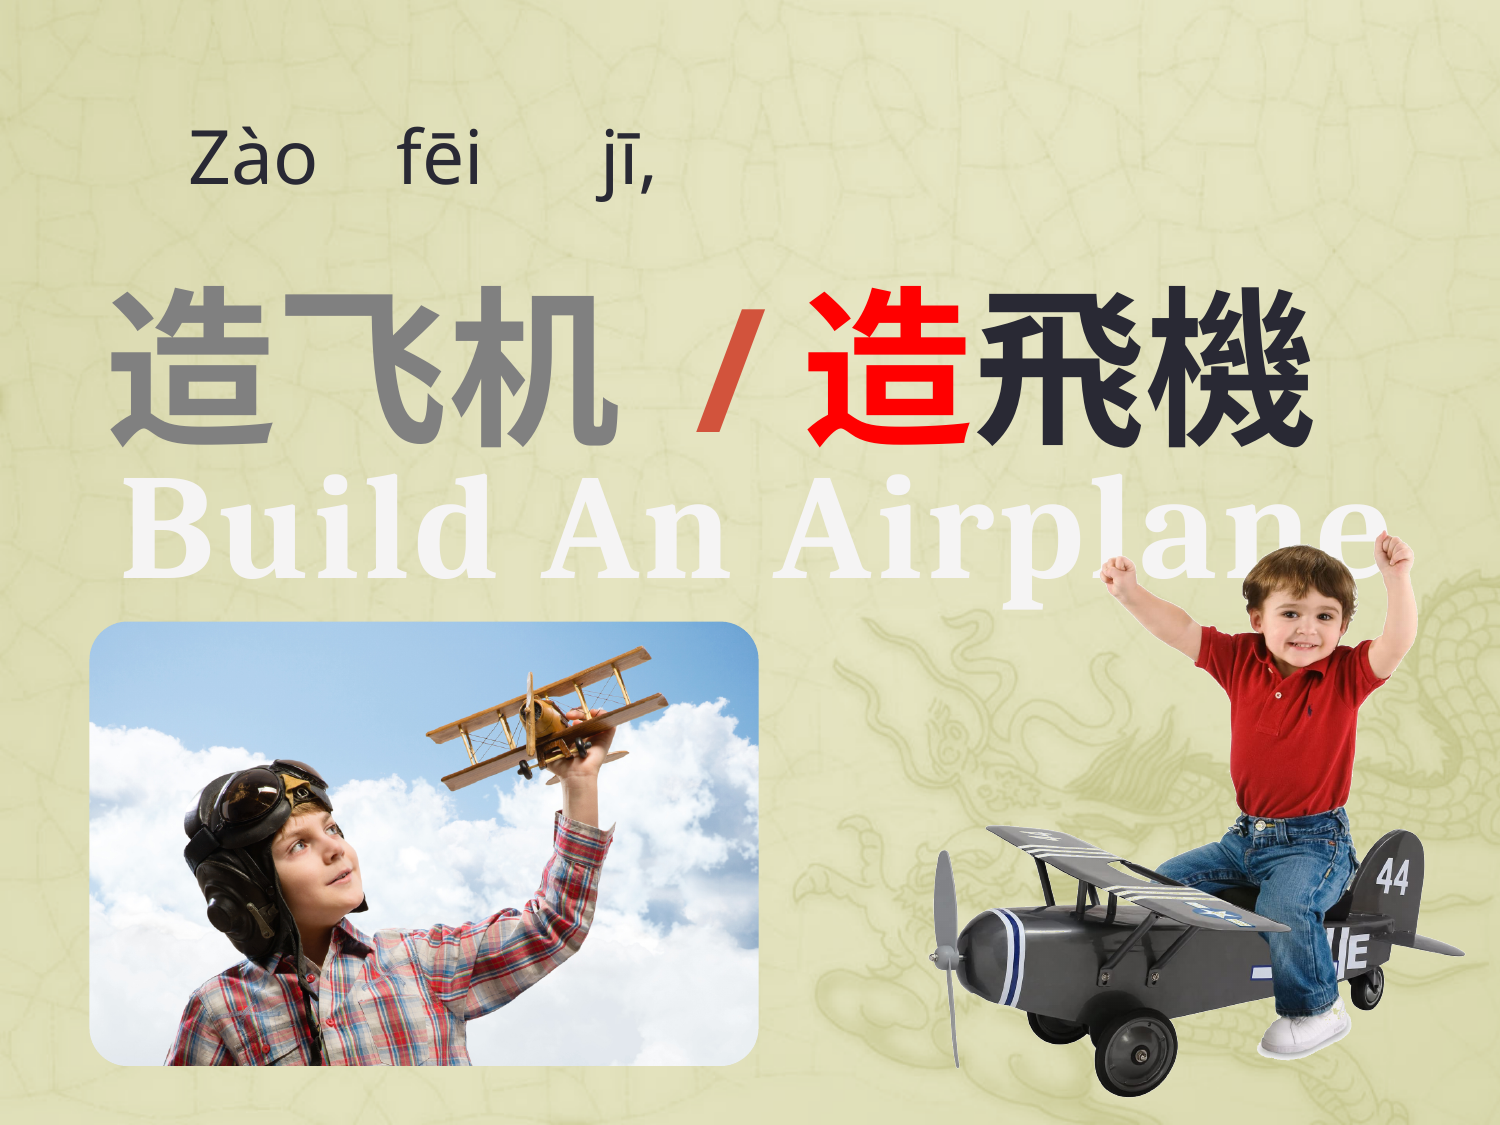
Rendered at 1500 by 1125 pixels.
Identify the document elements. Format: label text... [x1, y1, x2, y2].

picture [88, 621, 760, 1067]
subtitle Build An Airplane [88, 420, 1428, 1089]
title 造飞机 /造飛機 [89, 232, 1365, 420]
picture [926, 526, 1467, 1099]
text_box Zào fēi jī, [173, 101, 675, 207]
